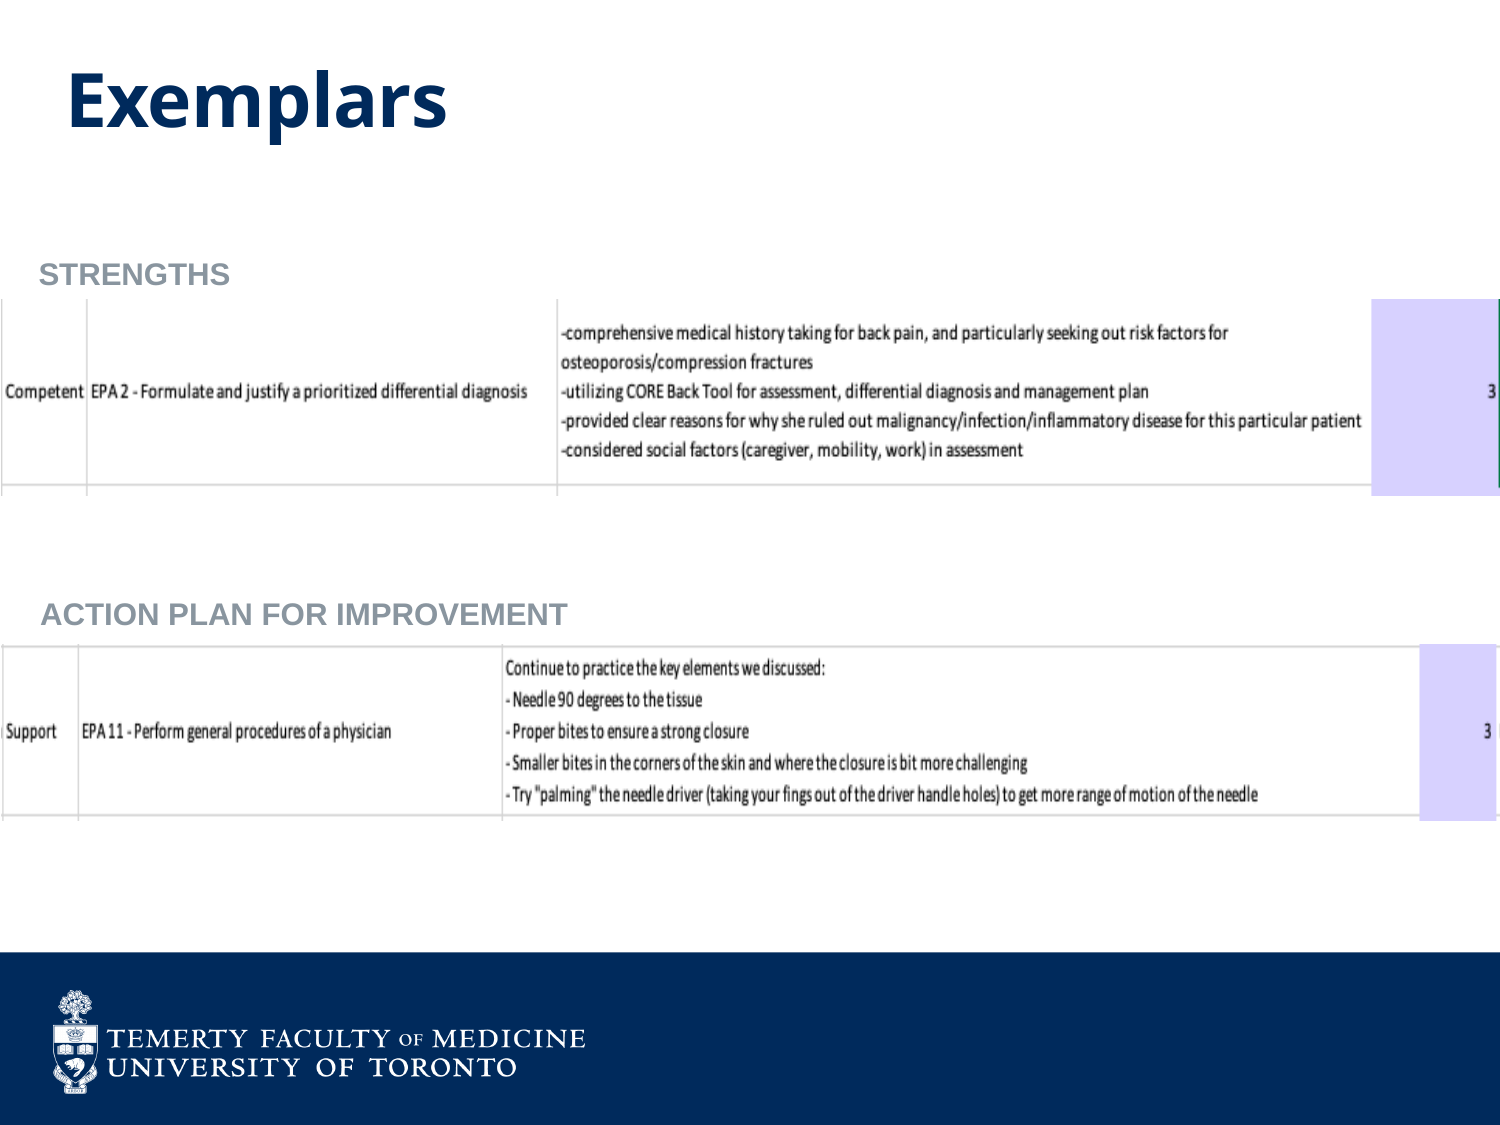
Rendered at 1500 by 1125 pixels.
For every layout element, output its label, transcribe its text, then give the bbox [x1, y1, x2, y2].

picture [1, 644, 1500, 821]
text_box STRENGTHS [23, 246, 246, 297]
picture [53, 990, 585, 1094]
text_box ACTION PLAN FOR IMPROVEMENT [25, 587, 584, 640]
picture [1, 299, 1500, 496]
title Exemplars [64, 52, 1410, 209]
